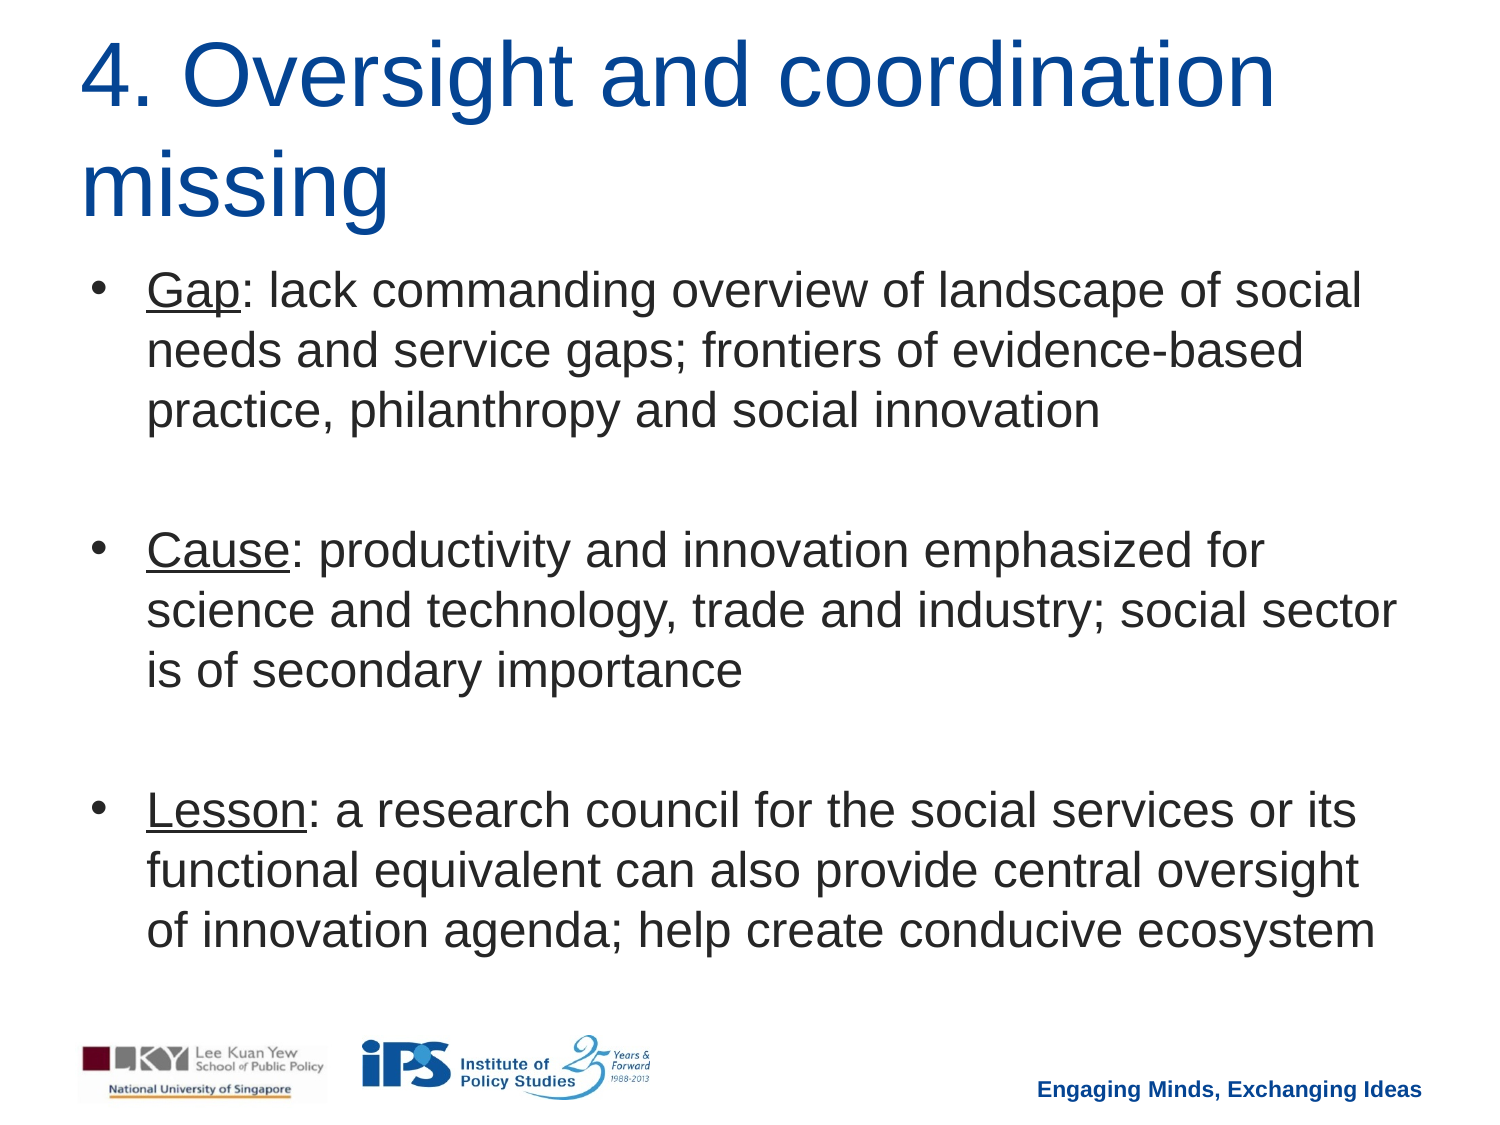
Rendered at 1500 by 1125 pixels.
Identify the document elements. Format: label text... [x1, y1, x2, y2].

picture [362, 1035, 650, 1100]
picture [75, 1020, 356, 1125]
list Gap: lack commanding overview of landscape of social needs and service gaps; frontiers of evidence-based practice, philanthropy and social innovation Cause: productivity and innovation emphasized for science and technology, trade and industry; social sector is of secondary importance Lesson: a research council for the social services or its functional equivalent can also provide central oversight of innovation agenda; help create conducive ecosystem [75, 249, 1425, 955]
title 4. Oversight and coordination missing [64, 30, 1416, 219]
